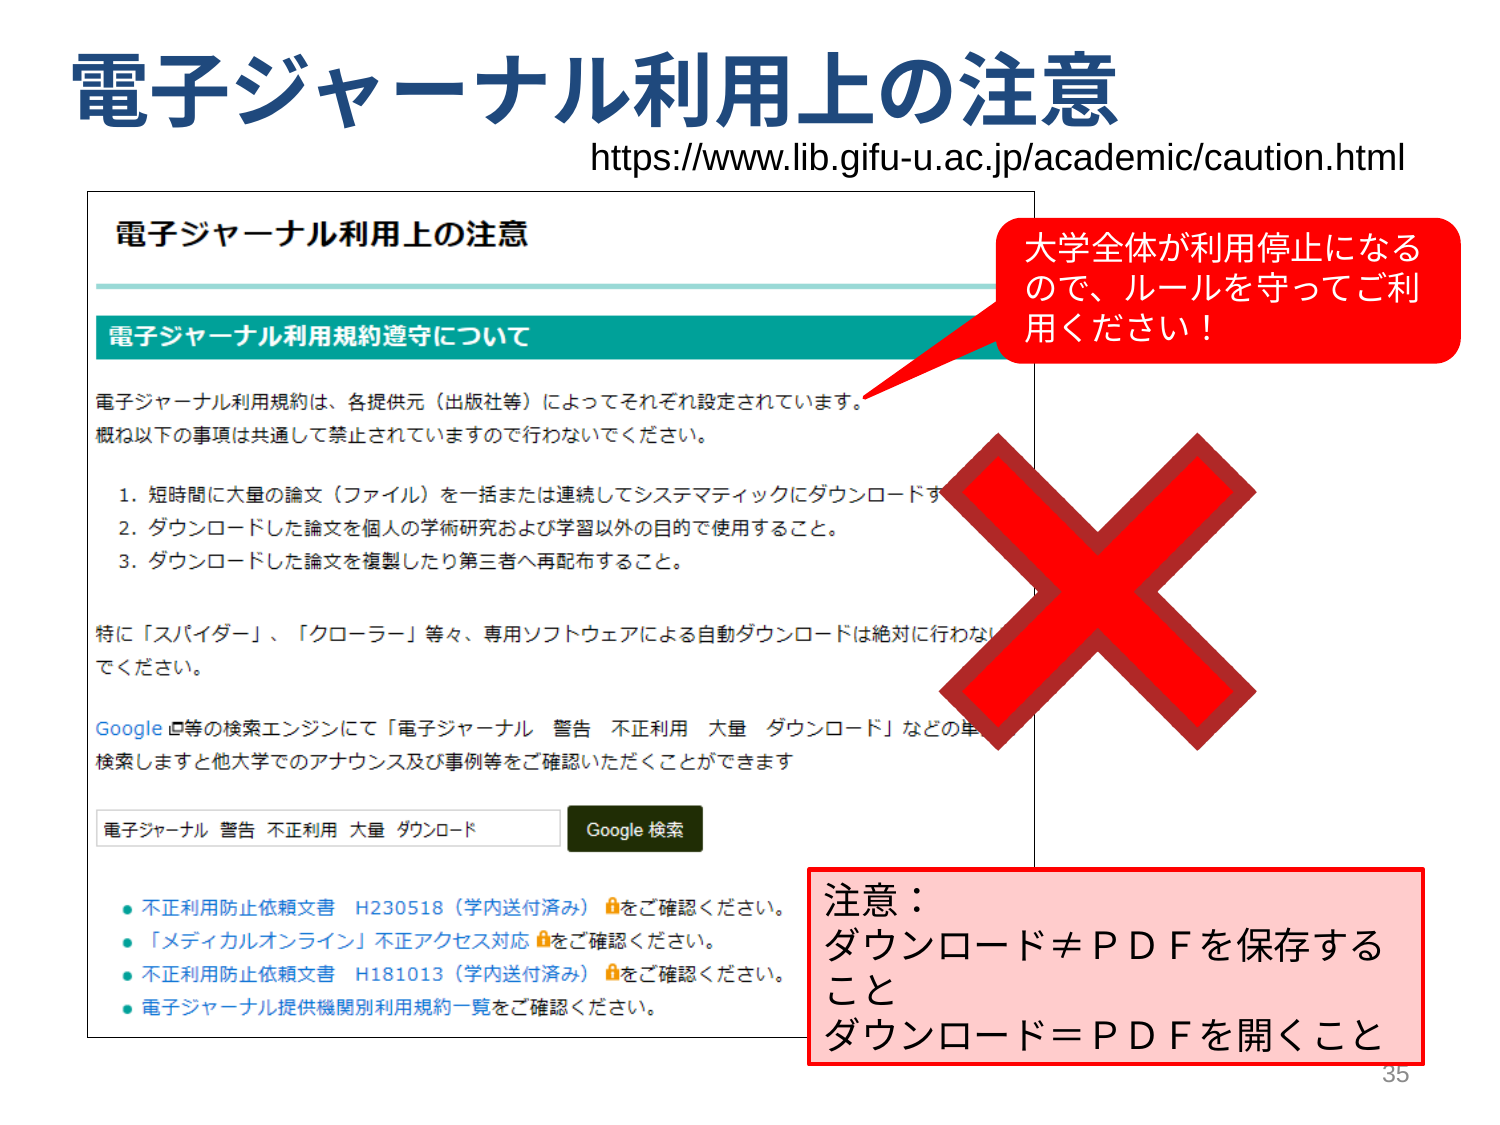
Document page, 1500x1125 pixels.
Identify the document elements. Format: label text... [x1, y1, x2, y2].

text_box https://www.lib.gifu-u.ac.jp/academic/caution.html [472, 125, 1500, 185]
text_box 注意： ダウンロード≠ＰＤＦを保存すること ダウンロード＝ＰＤＦを開くこと [809, 869, 1424, 1065]
text_box 電子ジャーナル利用上の注意 [53, 10, 1213, 165]
picture [87, 191, 1257, 1038]
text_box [997, 219, 1459, 362]
slide_number 35 [1074, 1042, 1425, 1103]
